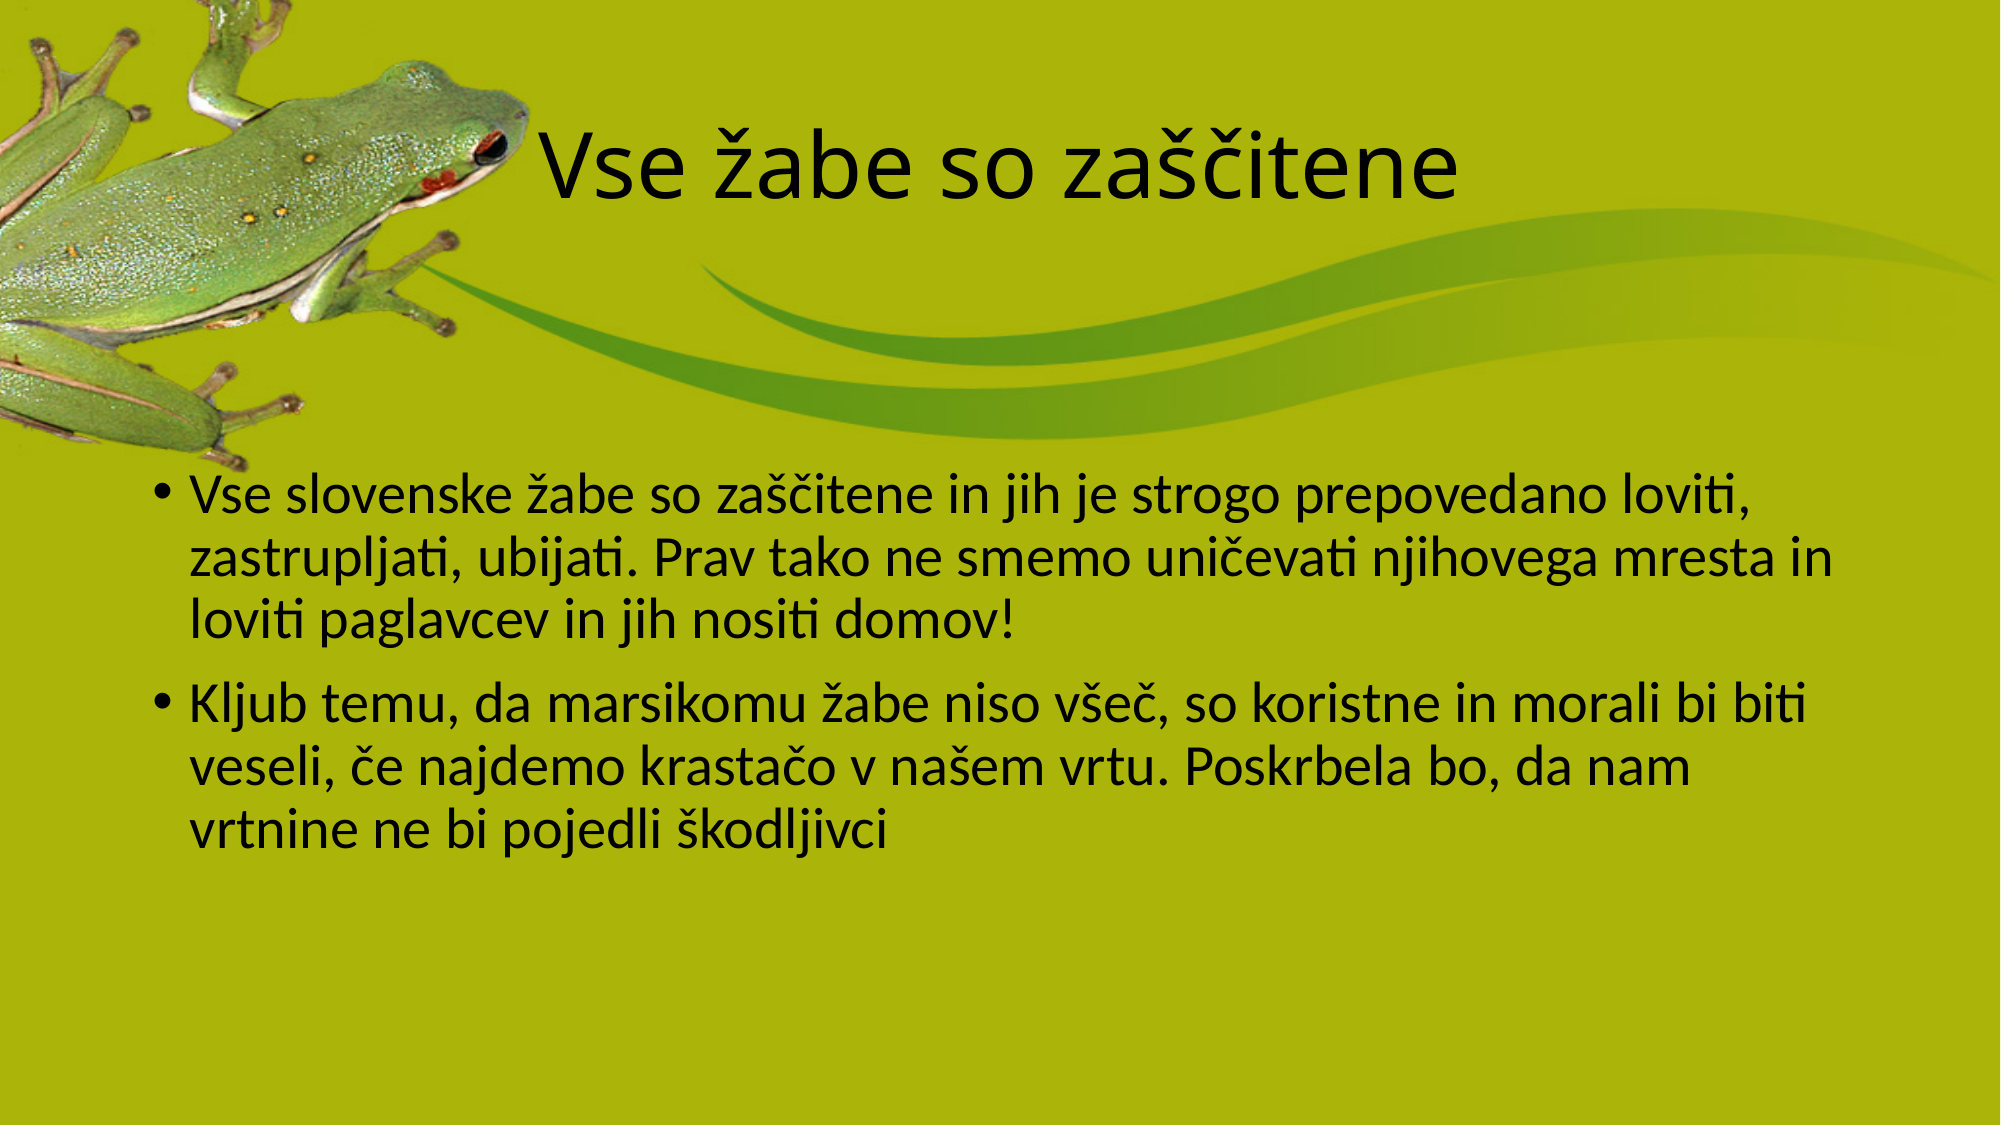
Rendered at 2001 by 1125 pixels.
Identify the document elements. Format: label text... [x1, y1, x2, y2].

list Vse slovenske žabe so zaščitene in jih je strogo prepovedano loviti, zastrupljati, ubijati. Prav tako ne smemo uničevati njihovega mresta in loviti paglavcev in jih nositi domov! Kljub temu, da marsikomu žabe niso všeč, so koristne in morali bi biti veseli, če najdemo krastačo v našem vrtu. Poskrbela bo, da nam vrtnine ne bi pojedli škodljivci [137, 455, 1863, 1125]
picture [0, 0, 2001, 1125]
title Vse žabe so zaščitene [137, 59, 1863, 278]
